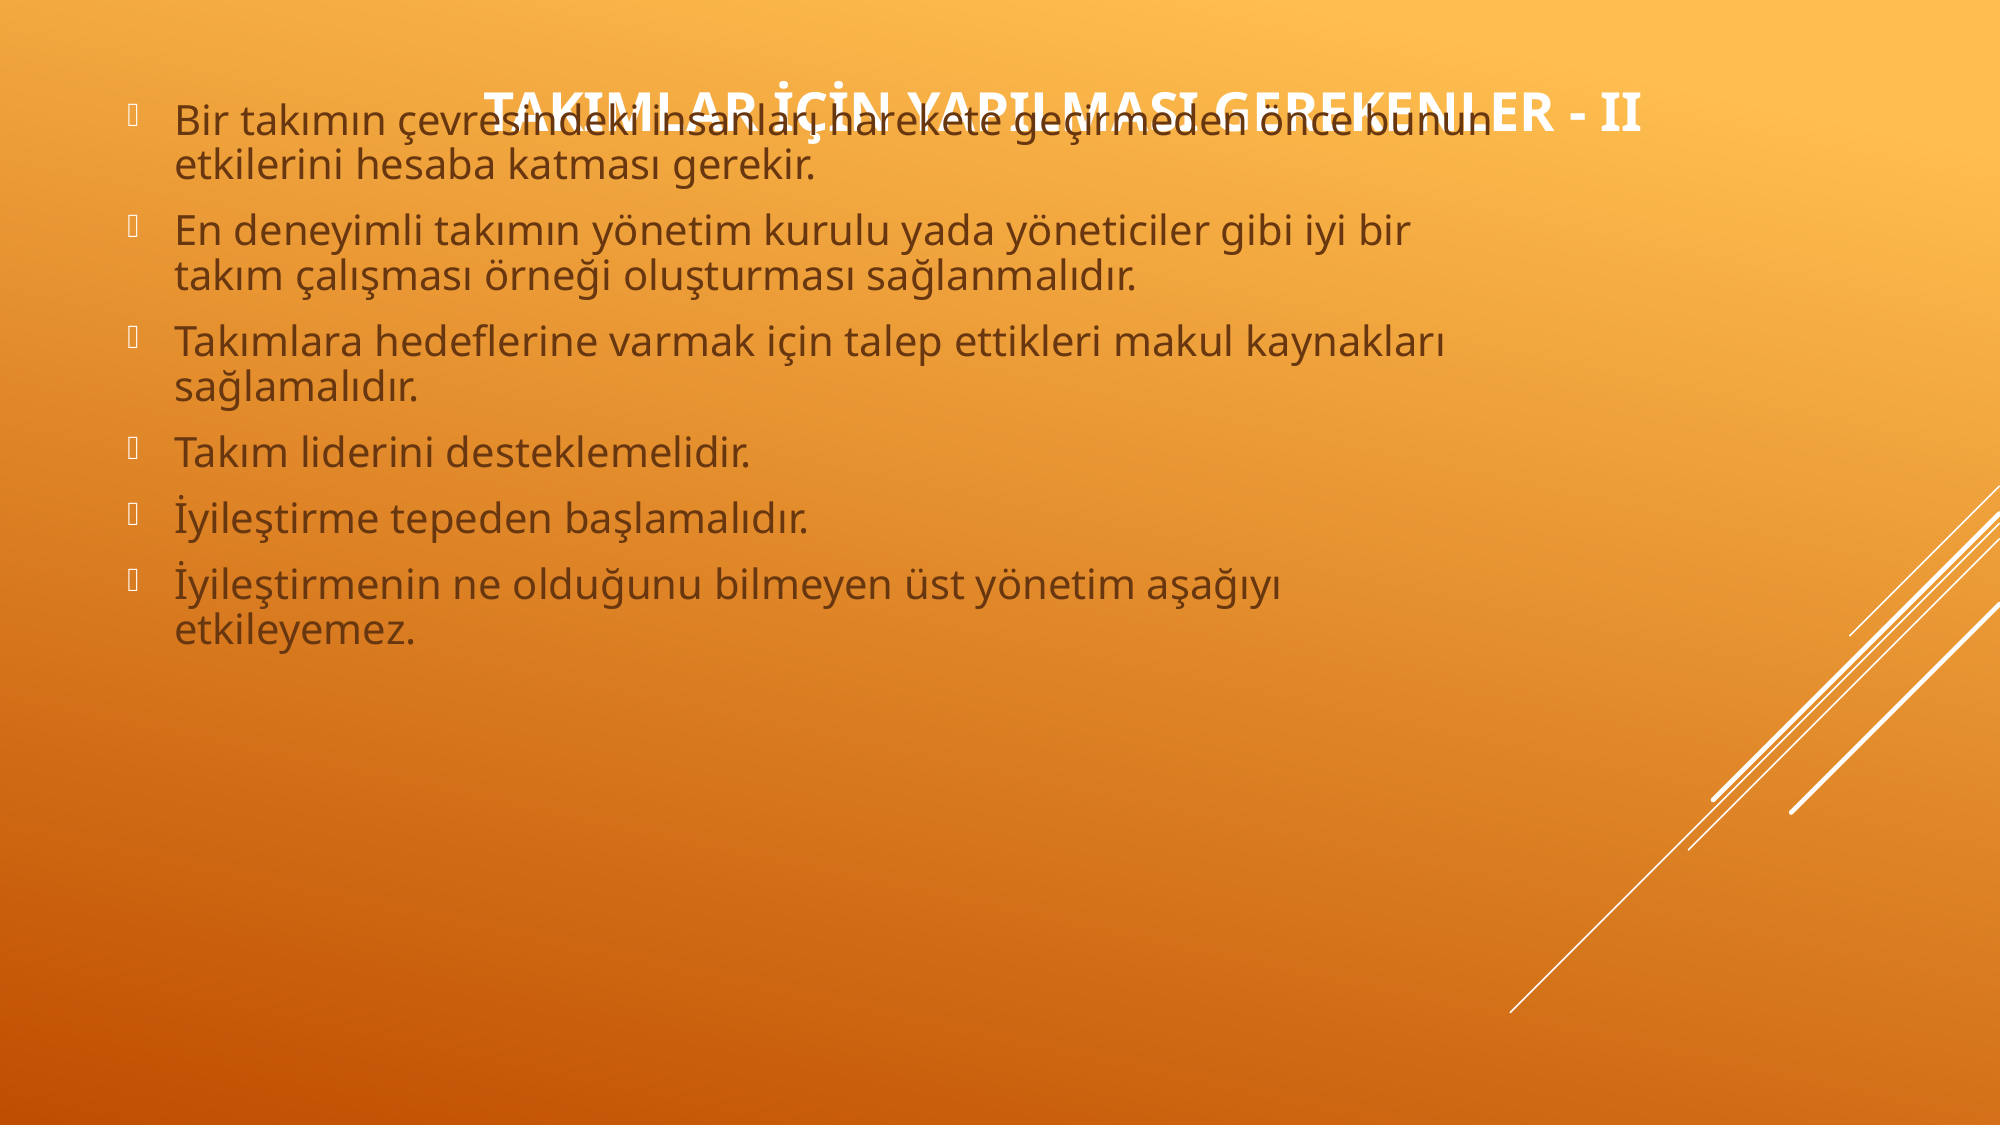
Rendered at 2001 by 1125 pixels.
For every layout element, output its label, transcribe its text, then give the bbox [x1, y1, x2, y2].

list Bir takımın çevresindeki insanları harekete geçirmeden önce bunun etkilerini hesaba katması gerekir. En deneyimli takımın yönetim kurulu yada yöneticiler gibi iyi bir takım çalışması örneği oluşturması sağlanmalıdır. Takımlara hedeflerine varmak için talep ettikleri makul kaynakları sağlamalıdır. Takım liderini desteklemelidir. İyileştirme tepeden başlamalıdır. İyileştirmenin ne olduğunu bilmeyen üst yönetim aşağıyı etkileyemez. [112, 112, 1513, 706]
title Takımlar için Yapılması Gerekenler - II [468, 54, 1680, 230]
